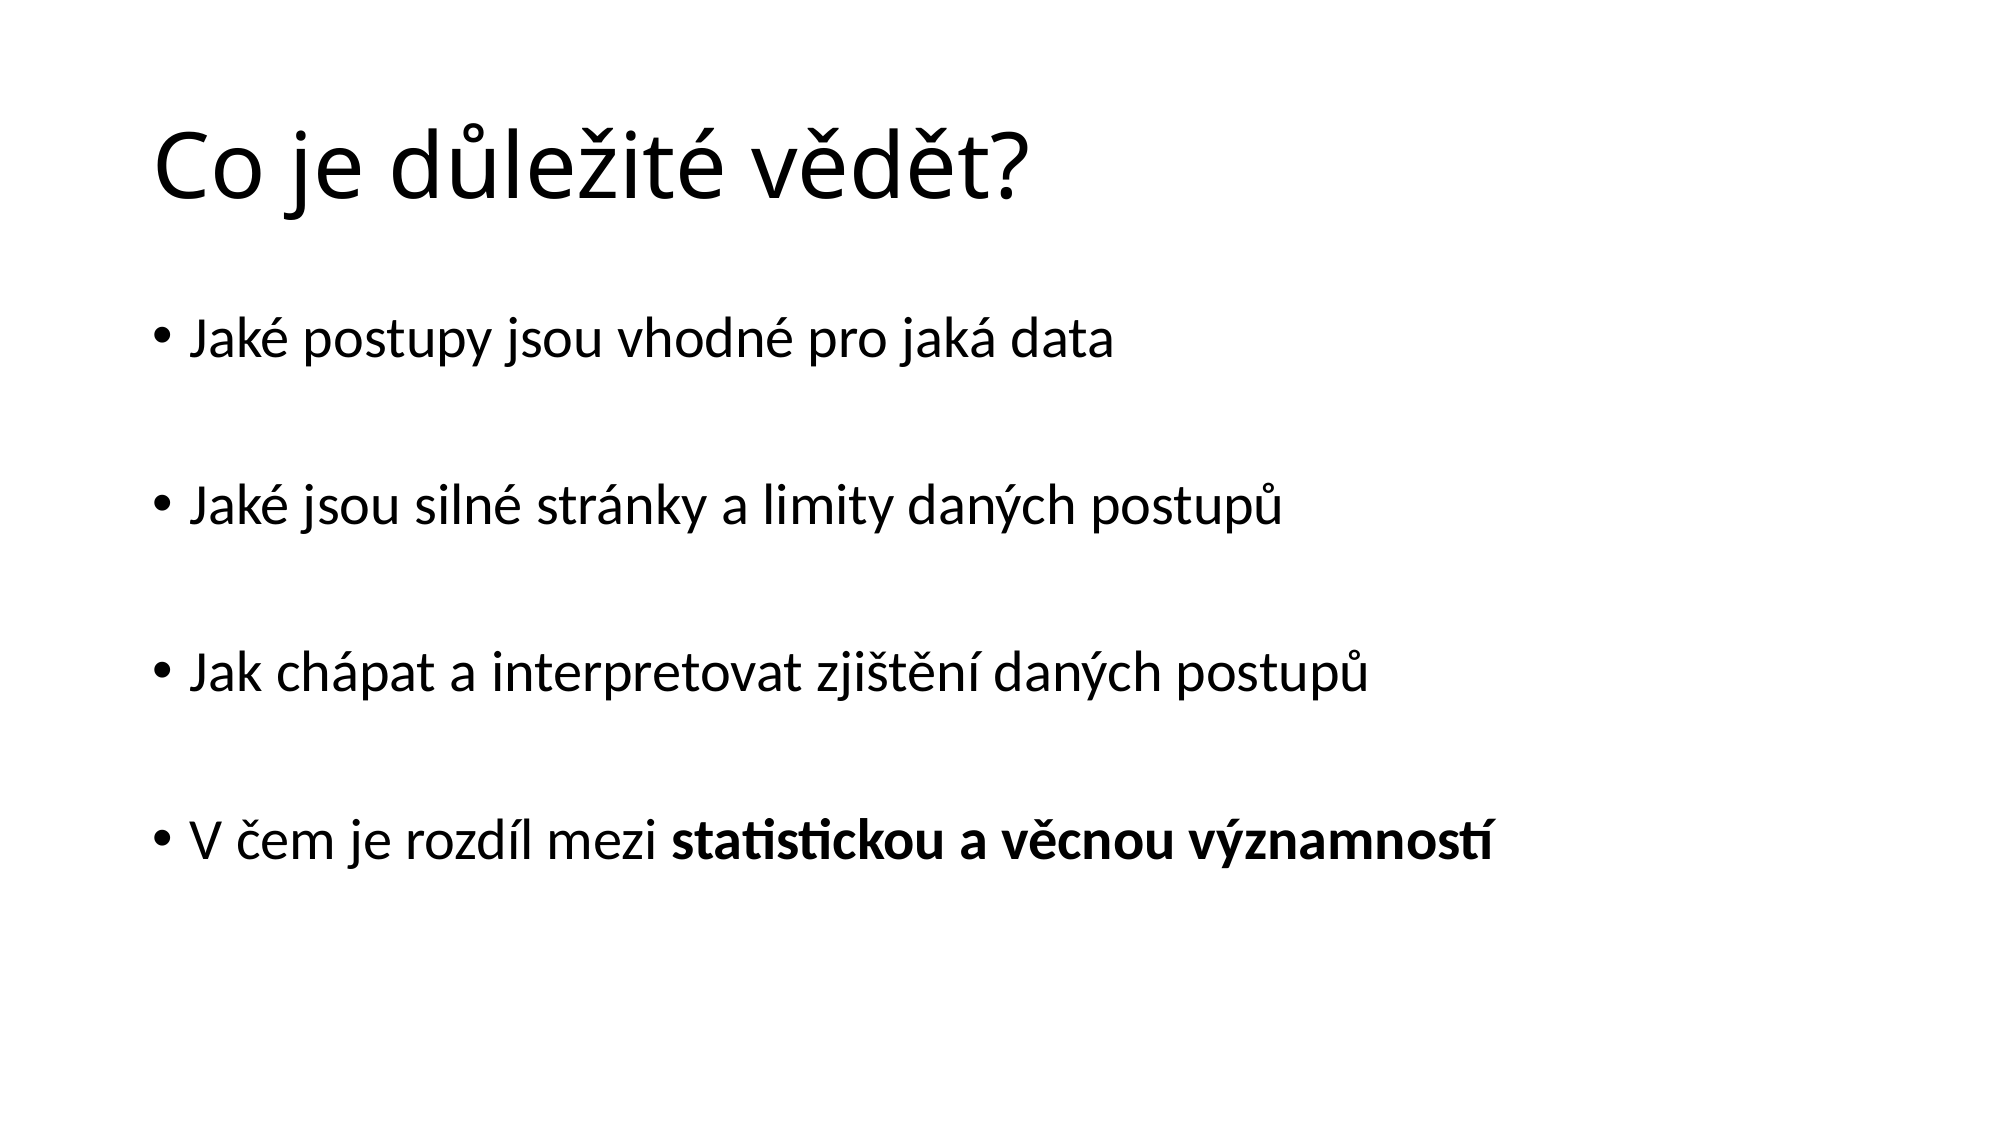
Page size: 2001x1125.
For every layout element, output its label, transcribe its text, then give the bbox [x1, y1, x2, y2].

list Jaké postupy jsou vhodné pro jaká data Jaké jsou silné stránky a limity daných postupů Jak chápat a interpretovat zjištění daných postupů V čem je rozdíl mezi statistickou a věcnou významností [137, 299, 1863, 1014]
title Co je důležité vědět? [137, 59, 1863, 278]
